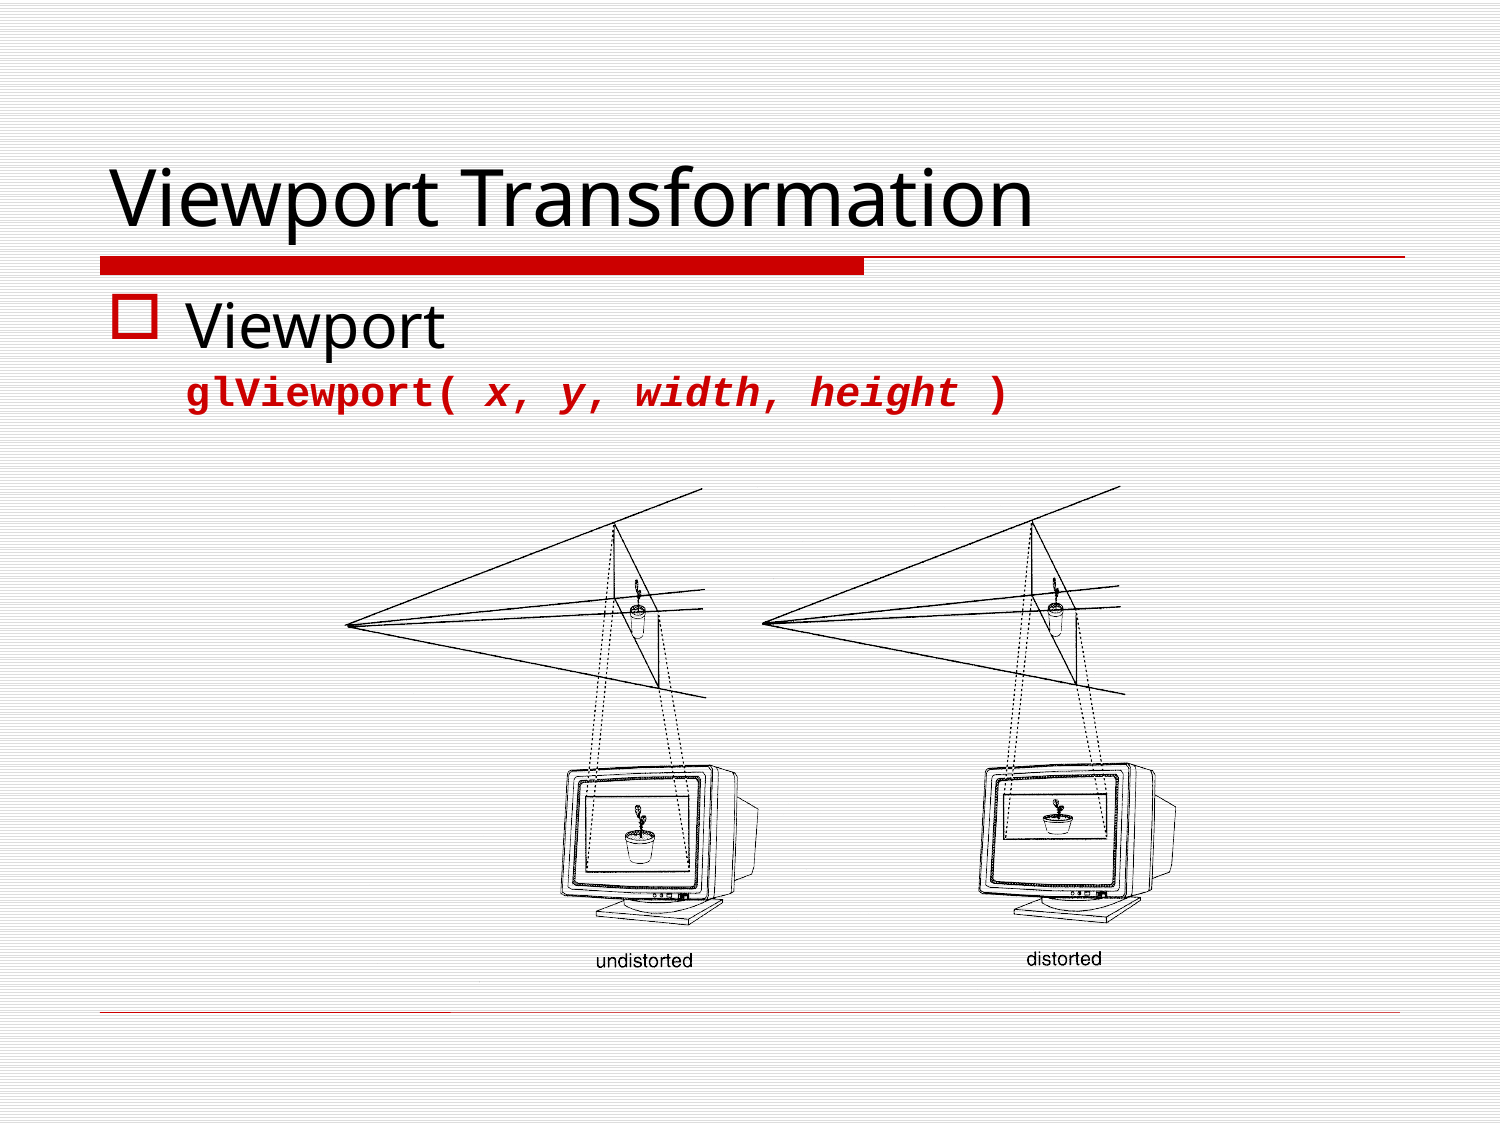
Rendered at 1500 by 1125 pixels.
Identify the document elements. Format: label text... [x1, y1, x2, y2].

title Viewport Transformation [93, 49, 1407, 250]
picture [327, 467, 1176, 993]
list Viewport glViewport( x, y, width, height ) [92, 287, 1406, 988]
